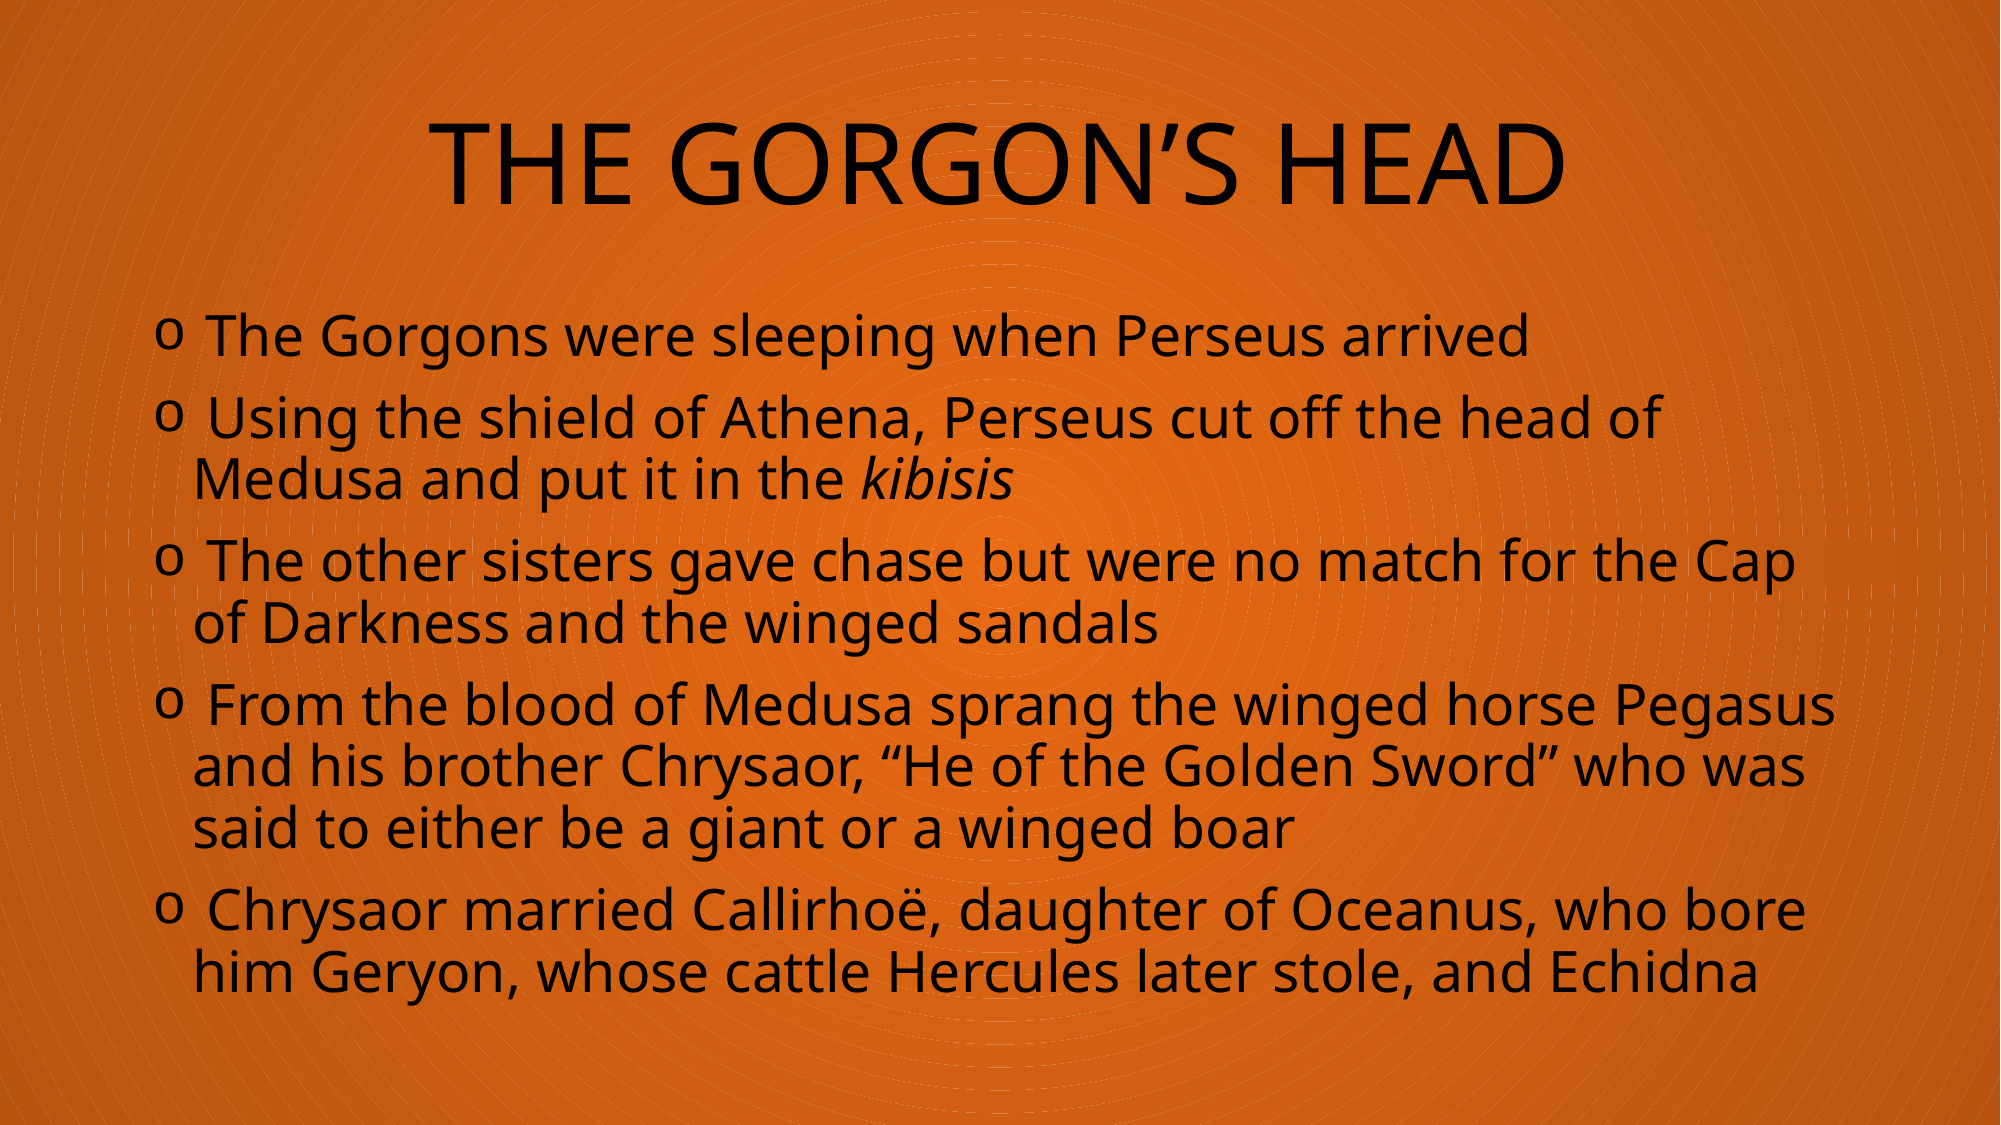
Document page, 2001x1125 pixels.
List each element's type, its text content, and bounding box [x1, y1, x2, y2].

list The Gorgons were sleeping when Perseus arrived Using the shield of Athena, Perseus cut off the head of Medusa and put it in the kibisis The other sisters gave chase but were no match for the Cap of Darkness and the winged sandals From the blood of Medusa sprang the winged horse Pegasus and his brother Chrysaor, “He of the Golden Sword” who was said to either be a giant or a winged boar Chrysaor married Callirhoë, daughter of Oceanus, who bore him Geryon, whose cattle Hercules later stole, and Echidna [137, 299, 1863, 1014]
title THE GORGON’S HEAD [137, 59, 1863, 278]
